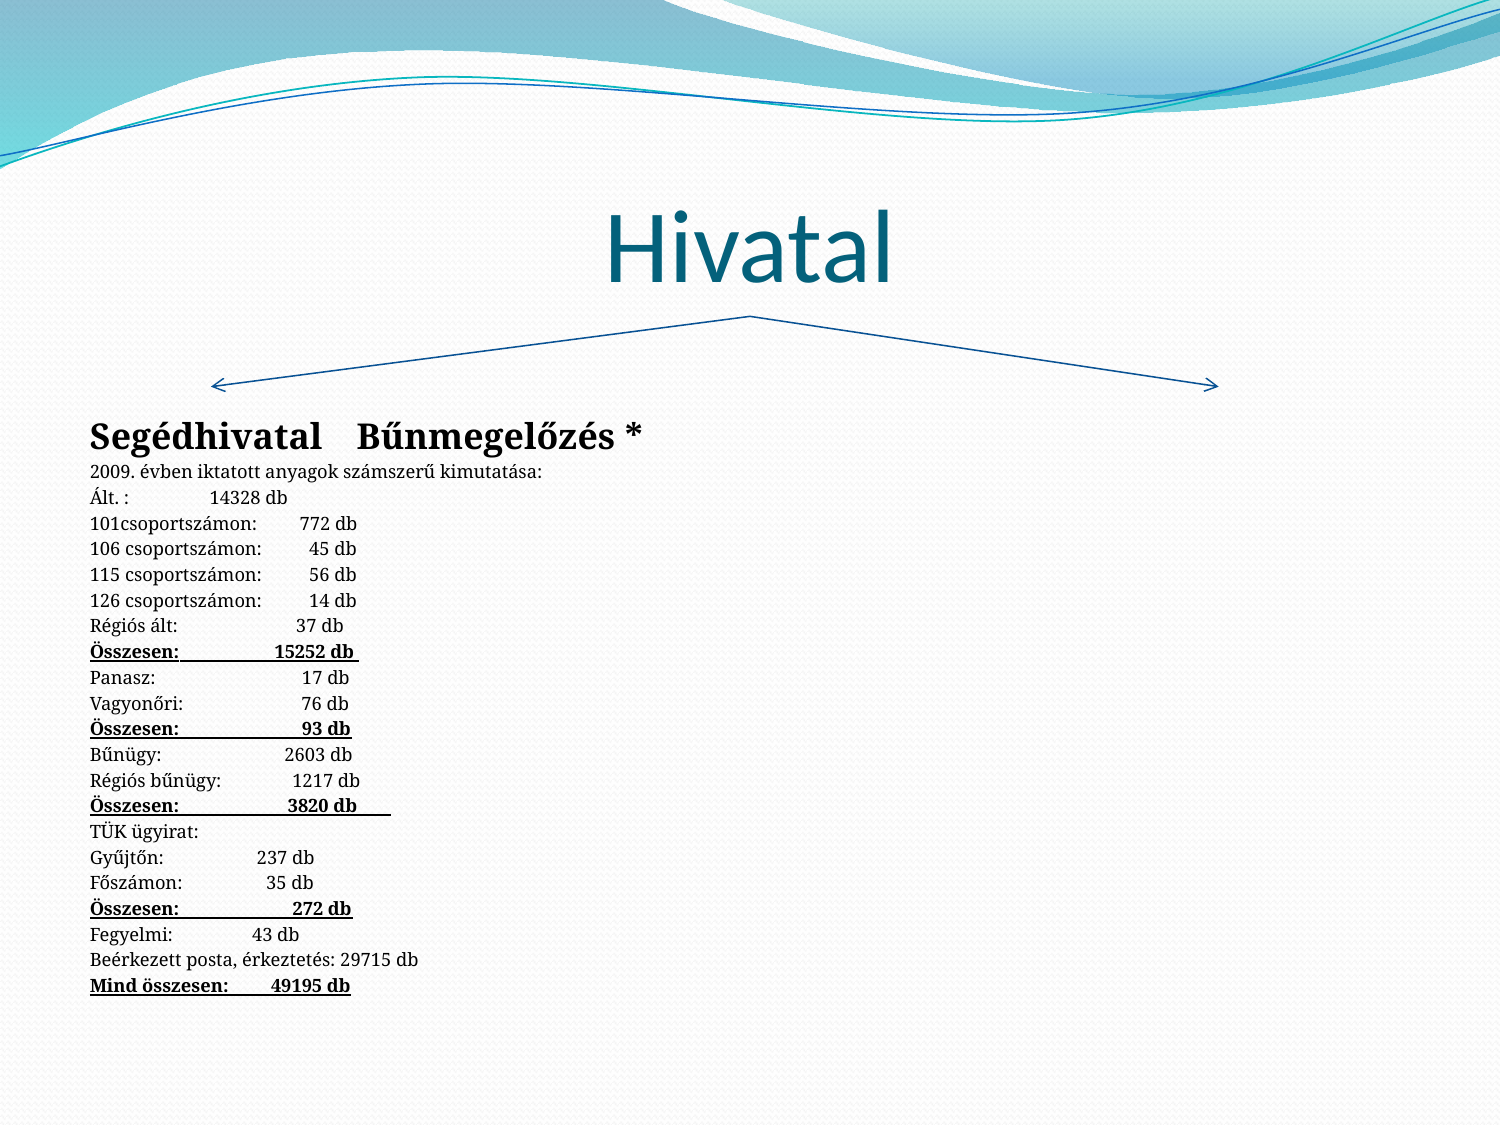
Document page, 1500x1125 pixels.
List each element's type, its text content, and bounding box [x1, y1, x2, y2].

table_cell 27 [203, 317, 1225, 400]
title Hivatal [75, 115, 1425, 303]
list Segédhivatal Bűnmegelőzés * 2009. évben iktatott anyagok számszerű kimutatása: Ált. : 14328 db 101csoportszámon: 772 db 106 csoportszámon: 45 db 115 csoportszámon: 56 db 126 csoportszámon: 14 db Régiós ált: 37 db Összesen: 15252 db Panasz: 17 db Vagyonőri: 76 db Összesen: 93 db Bűnügy: 2603 db Régiós bűnügy: 1217 db Összesen: 3820 db TÜK ügyirat: Gyűjtőn: 237 db Főszámon: 35 db Összesen: 272 db Fegyelmi: 43 db Beérkezett posta, érkeztetés: 29715 db Mind összesen: 49195 db [75, 317, 1425, 1038]
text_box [751, 316, 1219, 387]
table_cell 31 [751, 318, 757, 387]
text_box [210, 316, 751, 387]
